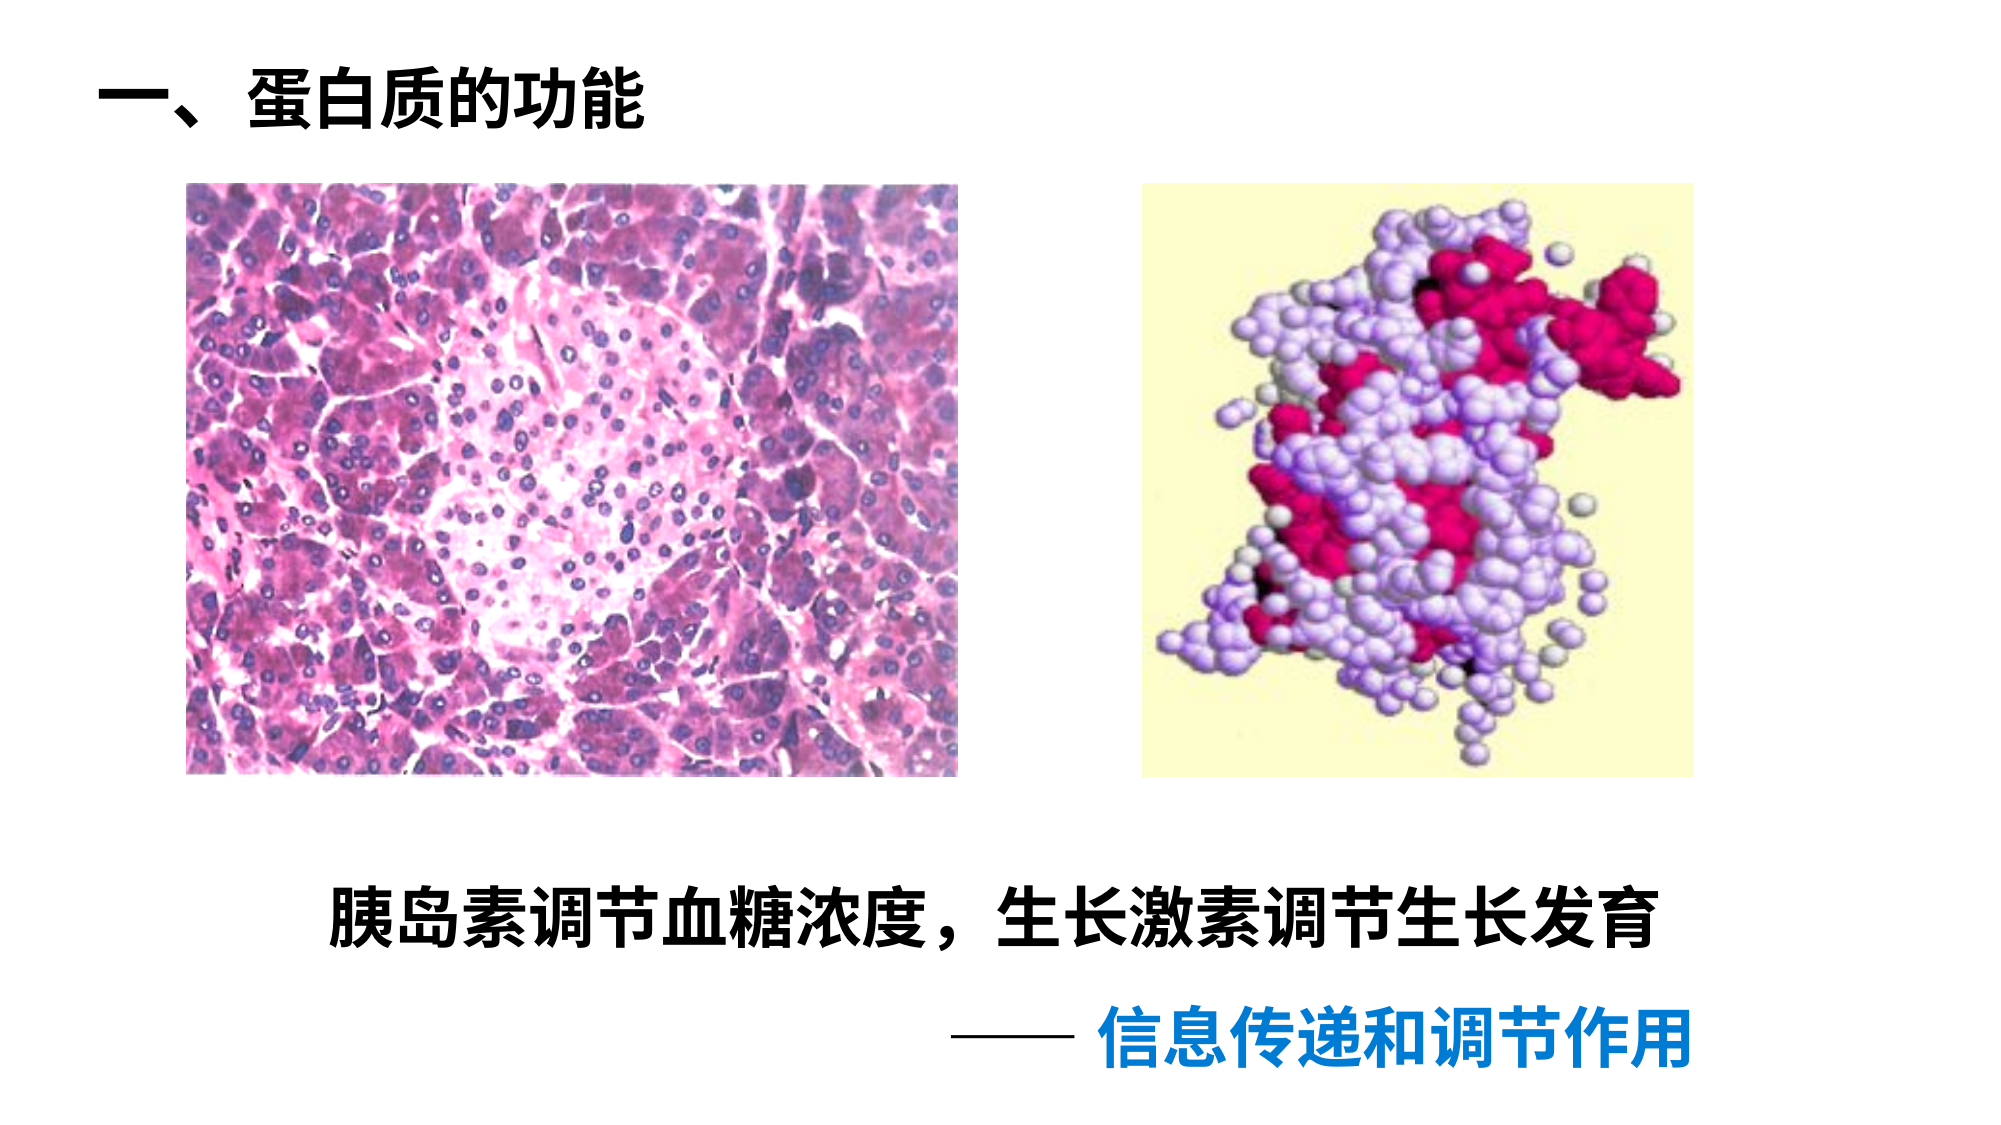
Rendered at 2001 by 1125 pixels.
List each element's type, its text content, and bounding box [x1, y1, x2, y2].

picture [186, 183, 958, 777]
text_box 一、蛋白质的功能 [46, 43, 1772, 156]
picture [1142, 183, 1693, 777]
text_box 胰岛素调节血糖浓度，生长激素调节生长发育 ——信息传递和调节作用 [313, 828, 1712, 1084]
